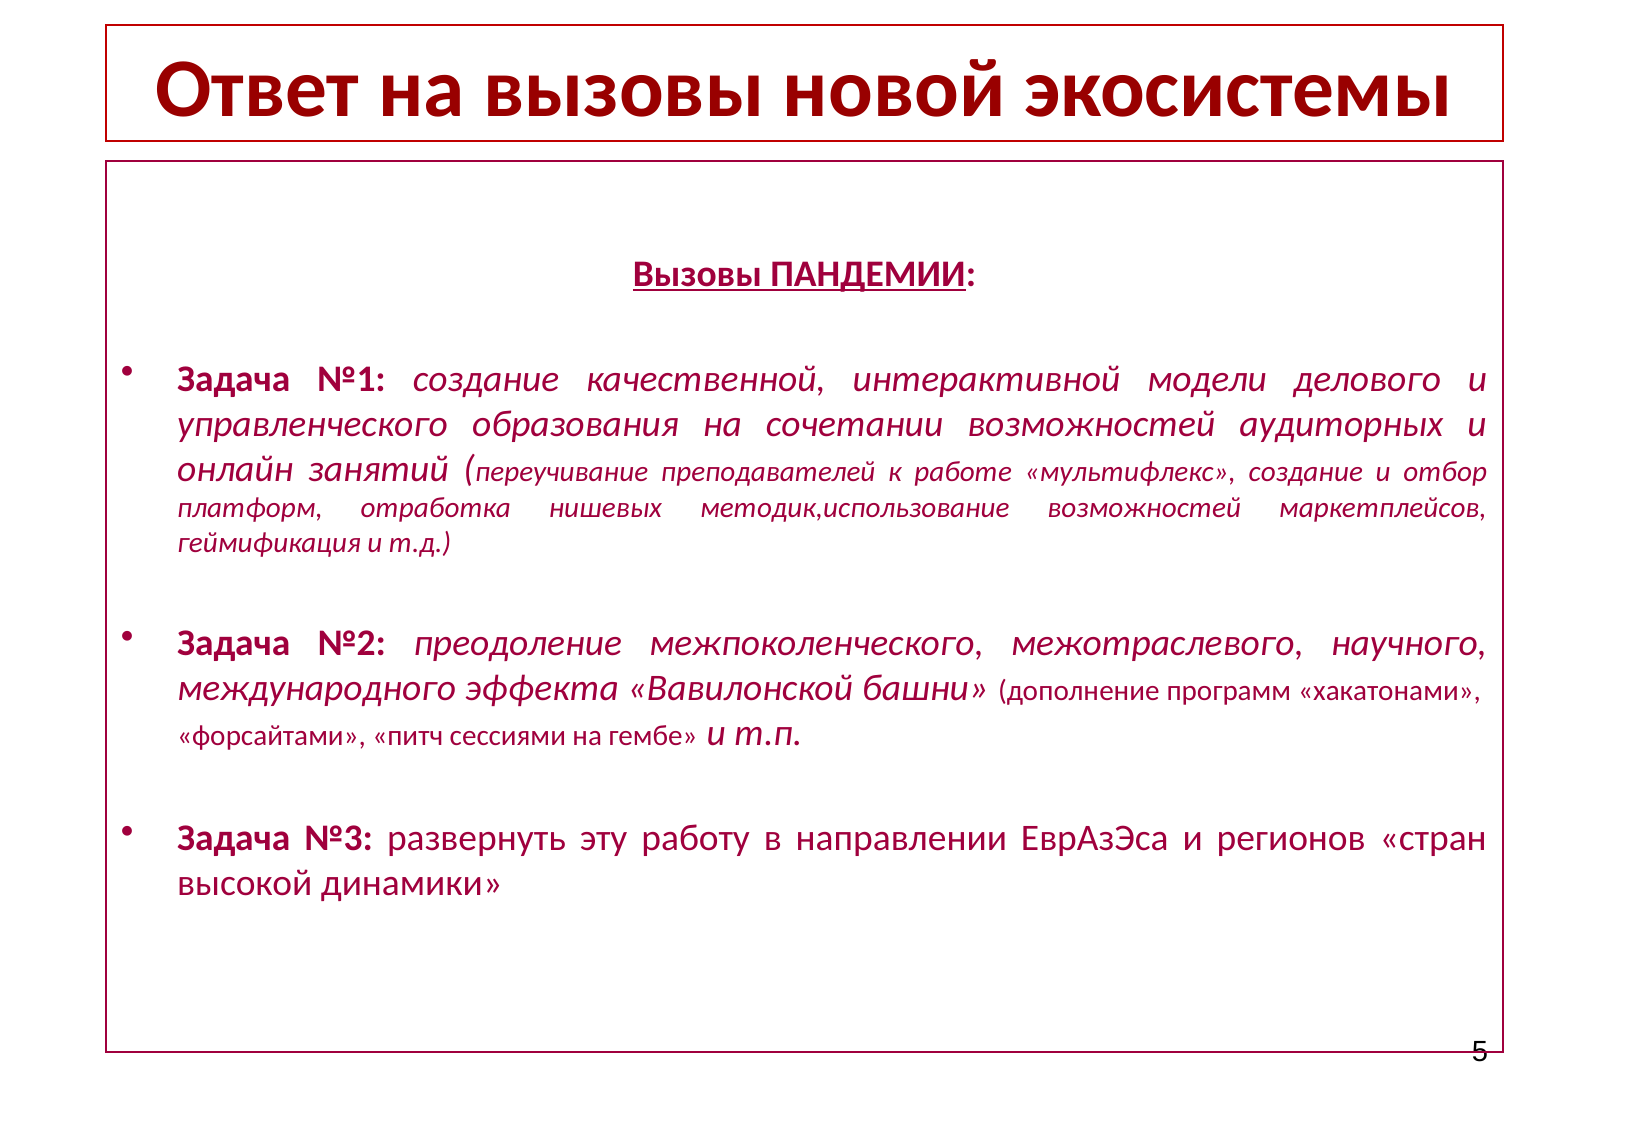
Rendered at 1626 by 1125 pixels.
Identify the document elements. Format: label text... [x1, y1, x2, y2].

list Вызовы ПАНДЕМИИ: Задача №1: создание качественной, интерактивной модели делового и управленческого образования на сочетании возможностей аудиторных и онлайн занятий (переучивание преподавателей к работе «мультифлекс», создание и отбор платформ, отработка нишевых методик,использование возможностей маркетплейсов, геймификация и т.д.) Задача №2: преодоление межпоколенческого, межотраслевого, научного, международного эффекта «Вавилонской башни» (дополнение программ «хакатонами», «форсайтами», «питч сессиями на гембе» и т.п. Задача №3: развернуть эту работу в направлении ЕврАзЭса и регионов «стран высокой динамики» [105, 160, 1504, 1053]
title Ответ на вызовы новой экосистемы [105, 24, 1504, 142]
slide_number 5 [1164, 1024, 1504, 1101]
